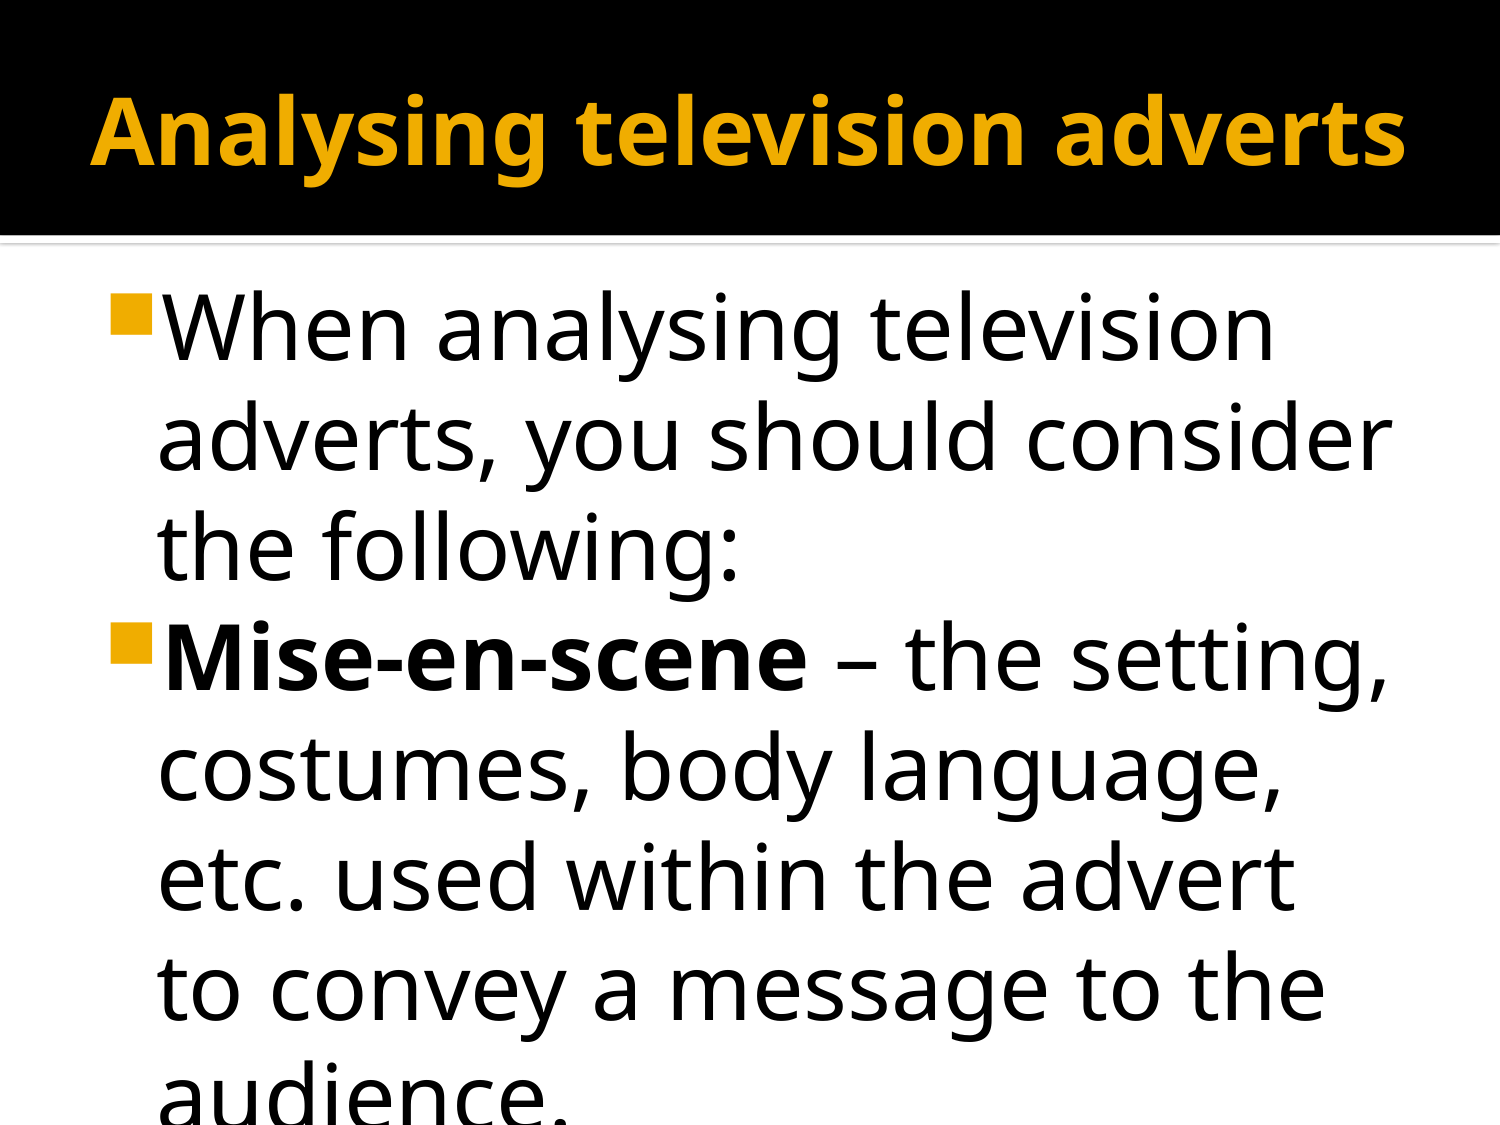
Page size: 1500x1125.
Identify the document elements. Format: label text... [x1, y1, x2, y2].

title Analysing television adverts [75, 25, 1425, 231]
list When analysing television adverts, you should consider the following: Mise-en-scene – the setting, costumes, body language, etc. used within the advert to convey a message to the audience. [75, 253, 1425, 1013]
